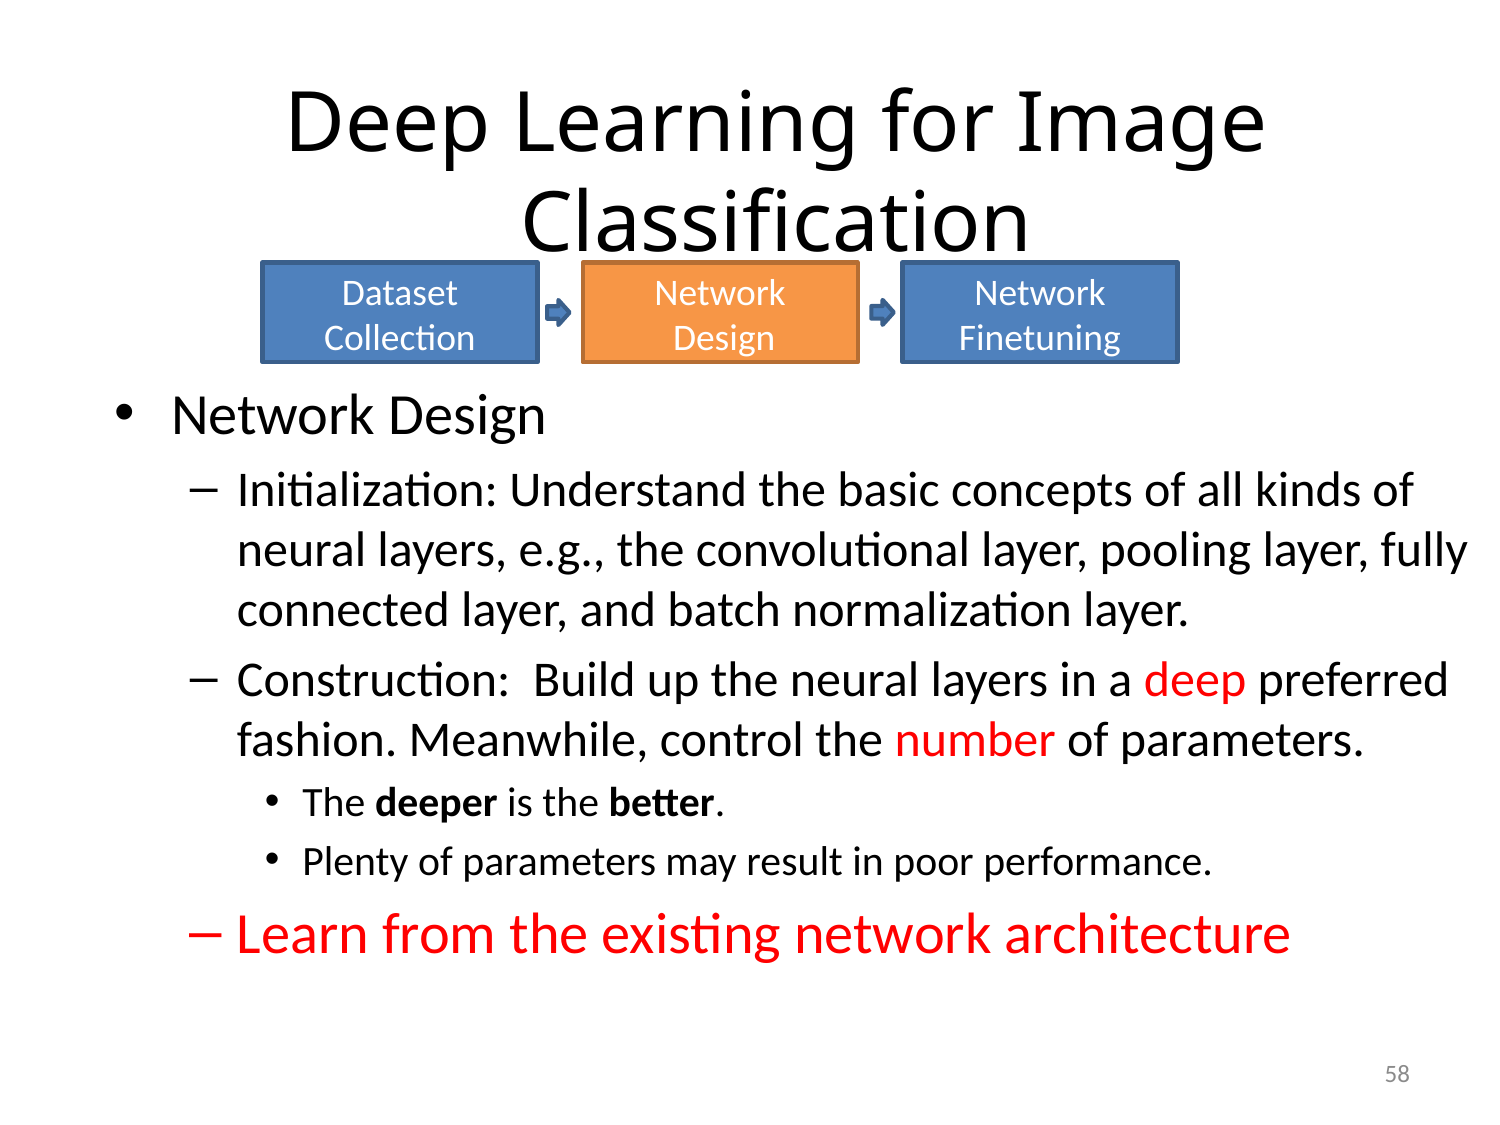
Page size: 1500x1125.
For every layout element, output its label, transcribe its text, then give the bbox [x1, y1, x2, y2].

text_box Network Finetuning [900, 278, 1180, 364]
text_box [545, 298, 572, 327]
title Deep Learning for Image Classification [103, 59, 1450, 278]
text_box Network Design [581, 278, 860, 364]
slide_number 58 [1074, 1042, 1425, 1103]
text_box [869, 297, 896, 327]
text_box Network Design Initialization: Understand the basic concepts of all kinds of neural layers, e.g., the convolutional layer, pooling layer, fully connected layer, and batch normalization layer. Construction: Build up the neural layers in a deep preferred fashion. Meanwhile, control the number of parameters. The deeper is the better. Plenty of parameters may result in poor performance. Learn from the existing network architecture [99, 247, 1488, 990]
text_box Dataset Collection [260, 278, 540, 364]
